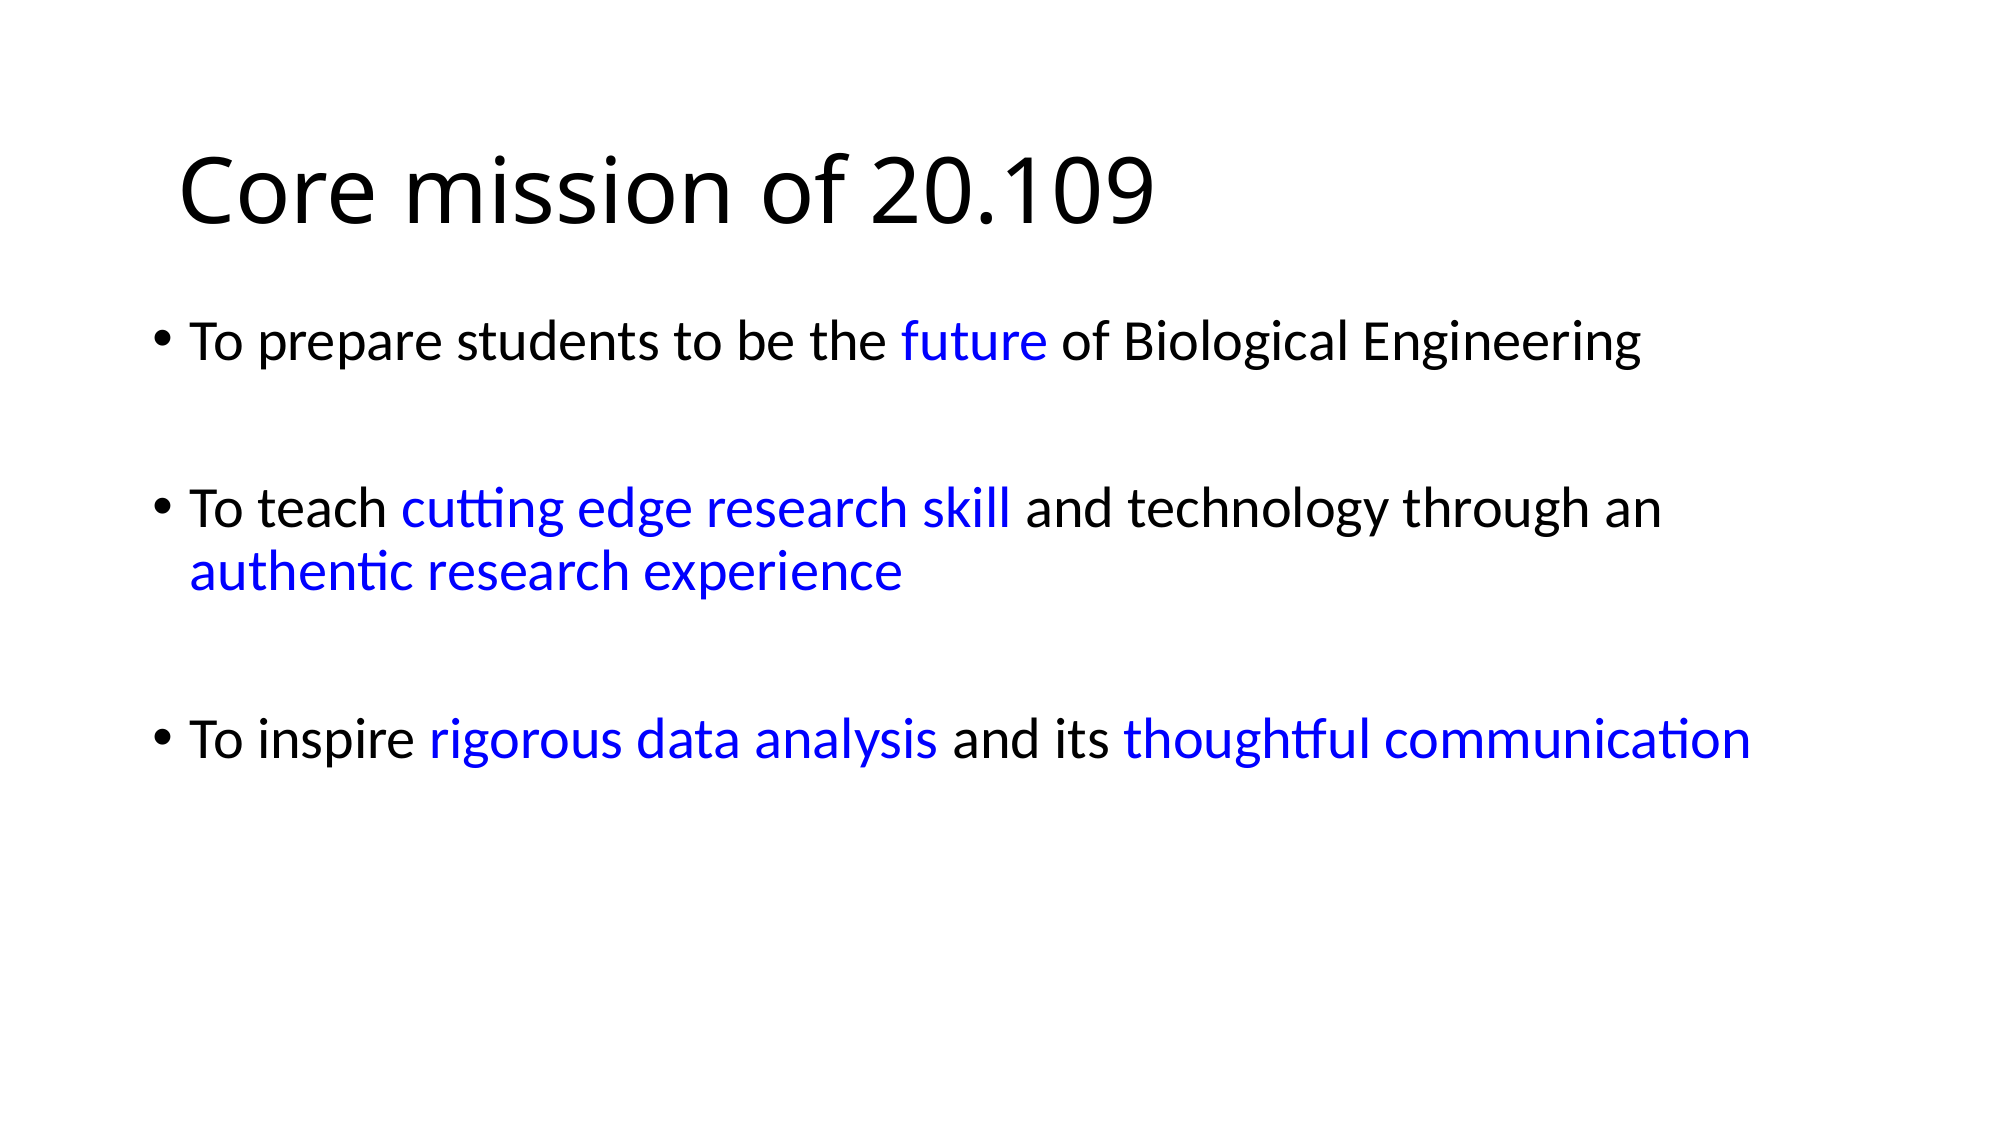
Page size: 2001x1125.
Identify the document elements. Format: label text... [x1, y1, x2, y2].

list To prepare students to be the future of Biological Engineering To teach cutting edge research skill and technology through an authentic research experience To inspire rigorous data analysis and its thoughtful communication [137, 302, 1863, 1125]
text_box Core mission of 20.109 [162, 84, 1888, 303]
